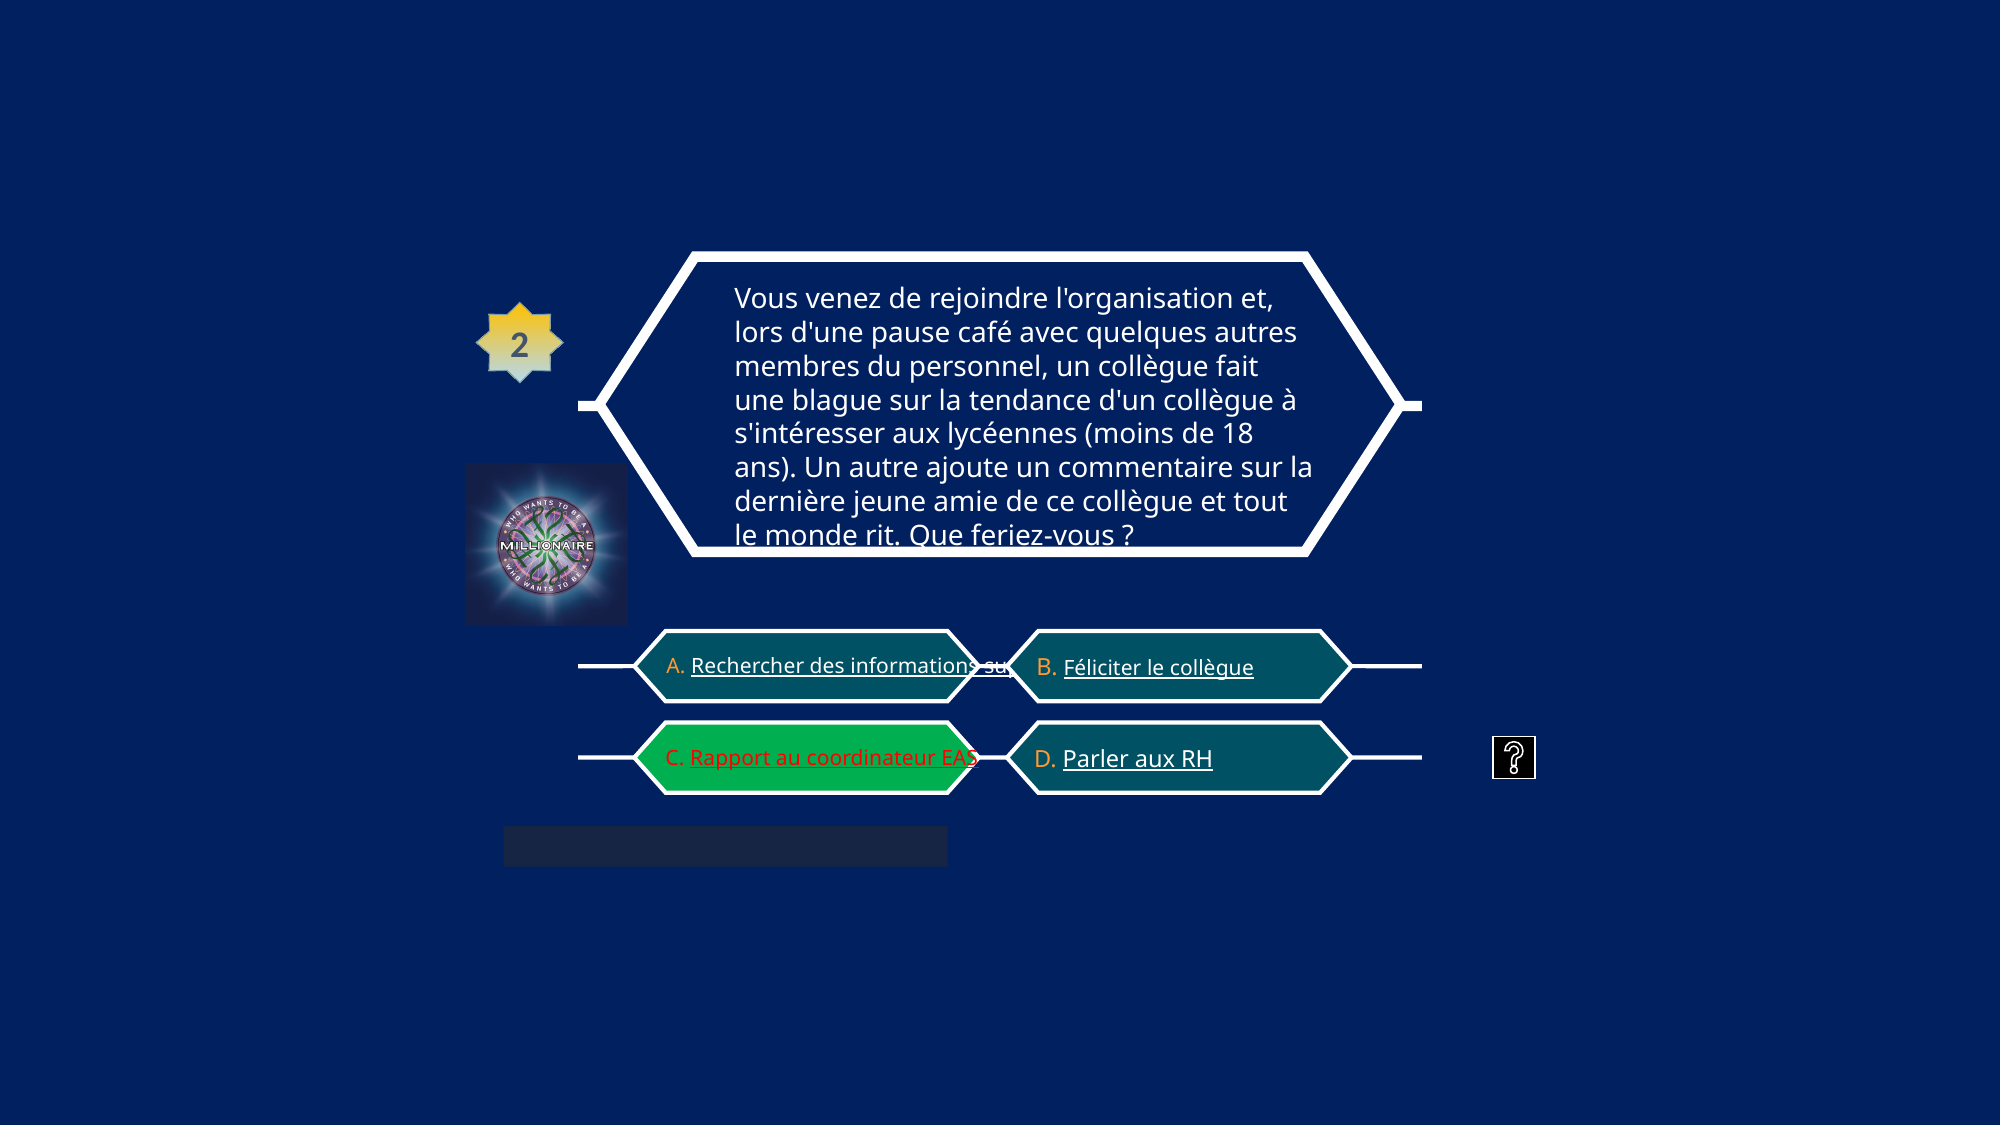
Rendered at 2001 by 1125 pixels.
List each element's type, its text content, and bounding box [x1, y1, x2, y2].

text_box [503, 825, 948, 867]
text_box 2 [475, 301, 565, 384]
picture [465, 463, 628, 626]
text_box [578, 256, 1535, 793]
